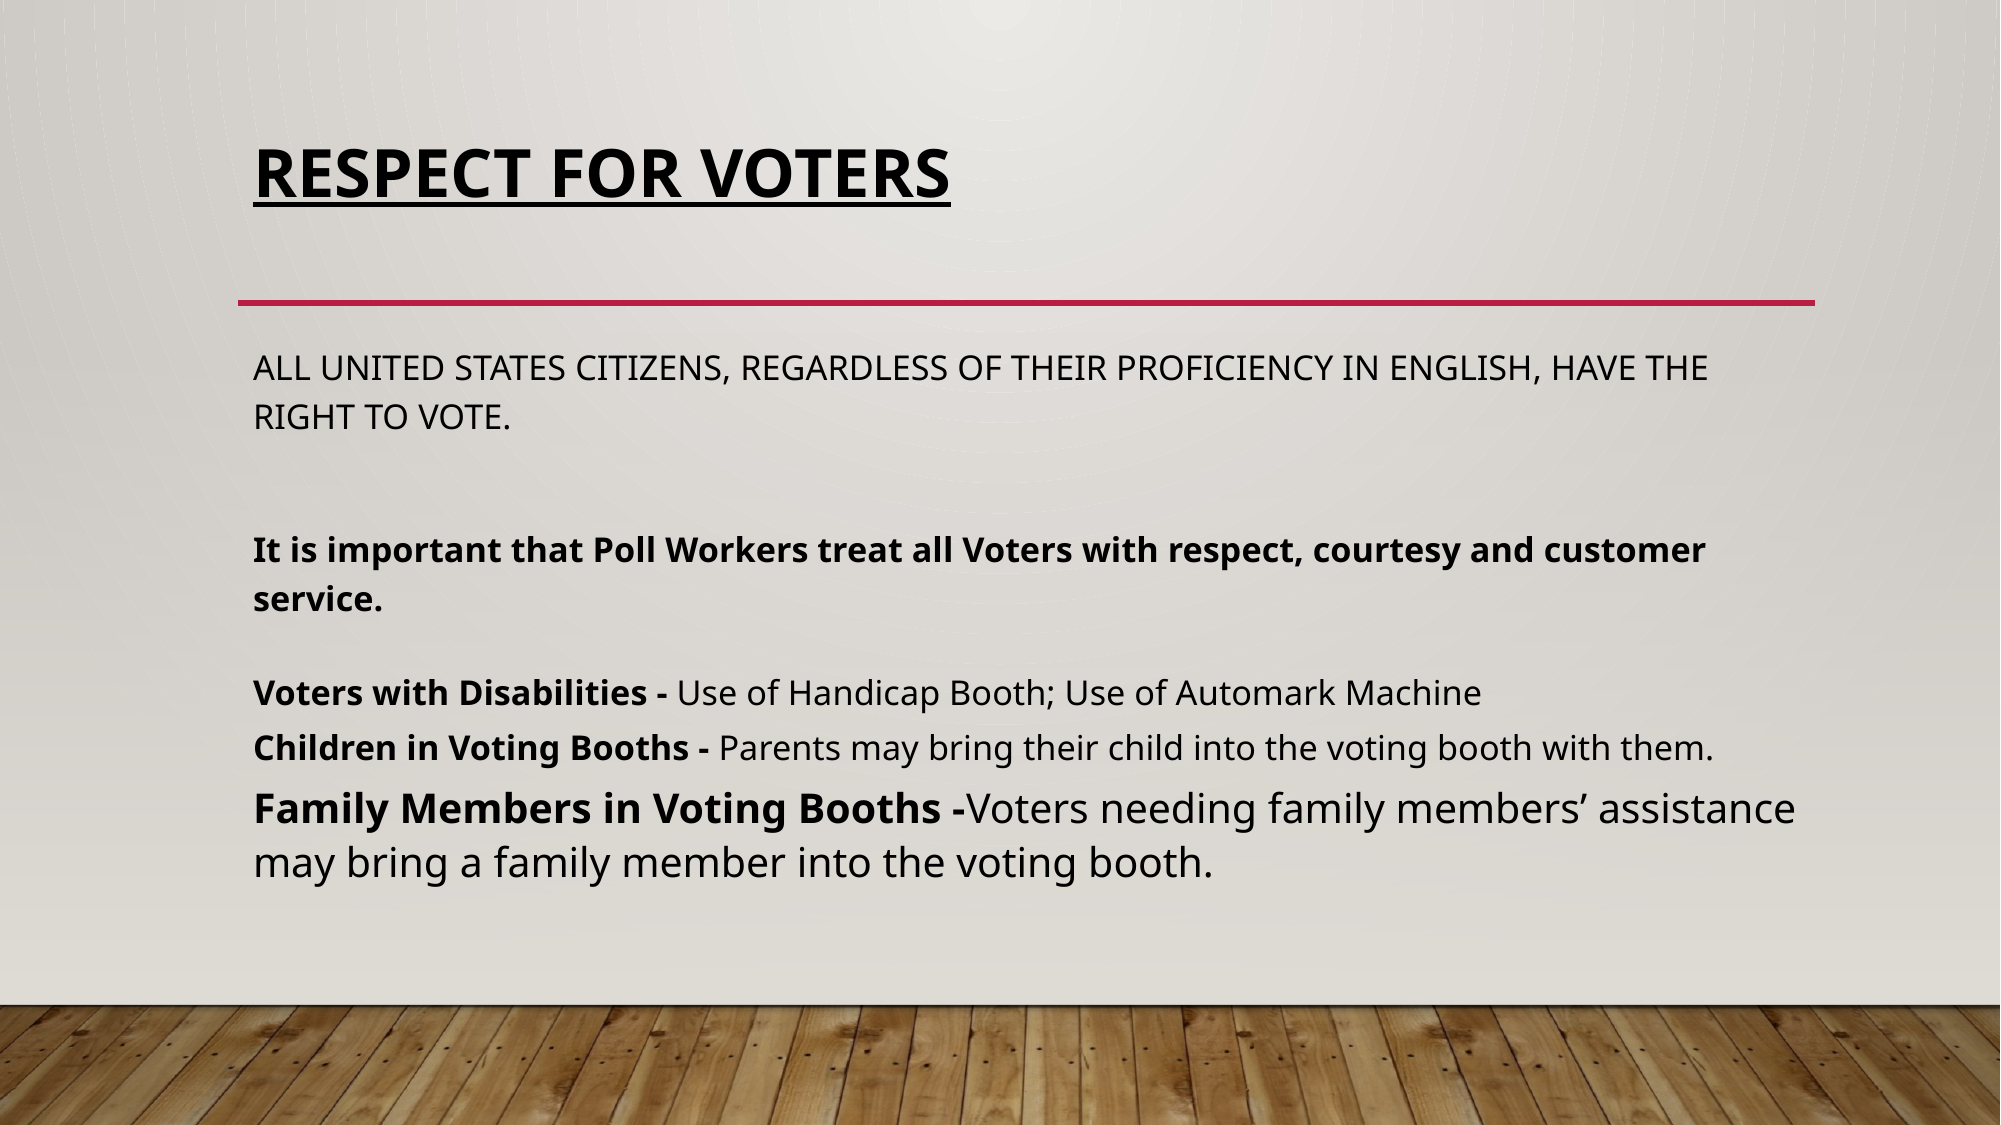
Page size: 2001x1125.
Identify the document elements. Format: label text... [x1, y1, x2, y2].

picture [0, 1005, 2000, 1125]
list ALL UNITED STATES CITIZENS, REGARDLESS OF THEIR PROFICIENCY IN ENGLISH, HAVE THE RIGHT TO VOTE. It is important that Poll Workers treat all Voters with respect, courtesy and customer service. Voters with Disabilities - Use of Handicap Booth; Use of Automark Machine Children in Voting Booths - Parents may bring their child into the voting booth with them. Family Members in Voting Booths -Voters needing family members’ assistance may bring a family member into the voting booth. [238, 330, 1814, 897]
title RESPECT FOR VOTERS [238, 131, 1814, 305]
